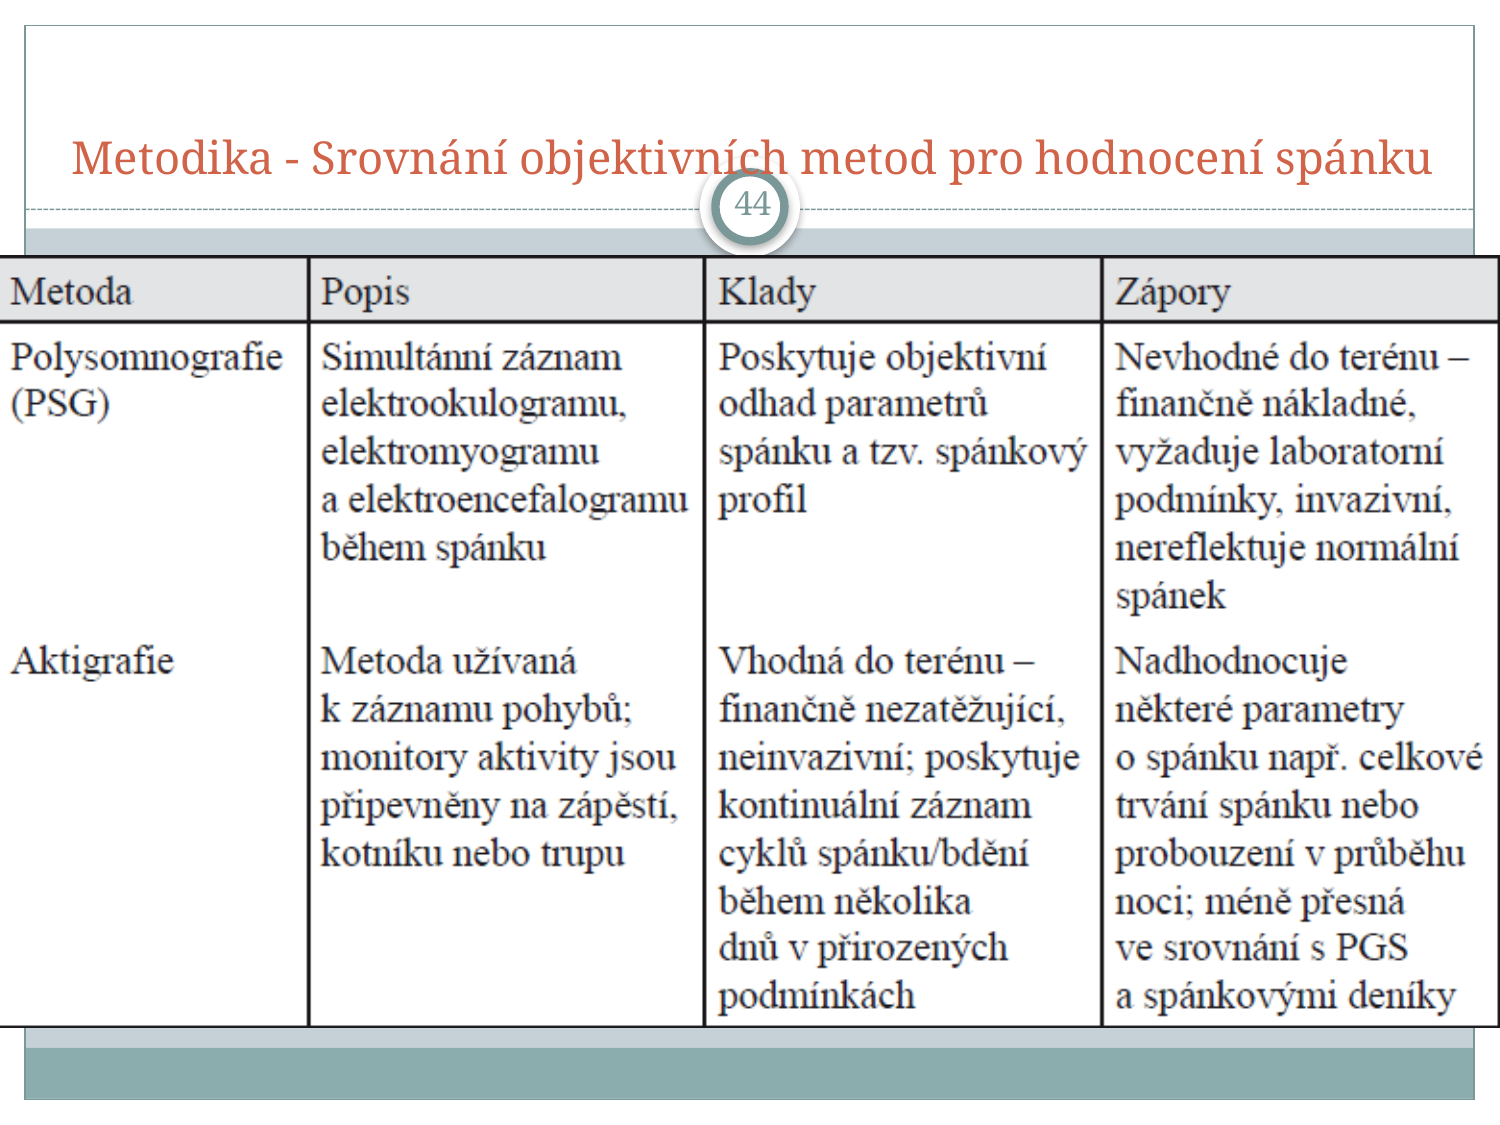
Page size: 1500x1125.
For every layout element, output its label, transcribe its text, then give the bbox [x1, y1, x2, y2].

picture [0, 255, 1500, 1028]
title Metodika - Srovnání objektivních metod pro hodnocení spánku [53, 66, 1454, 191]
slide_number 44 [715, 168, 791, 241]
